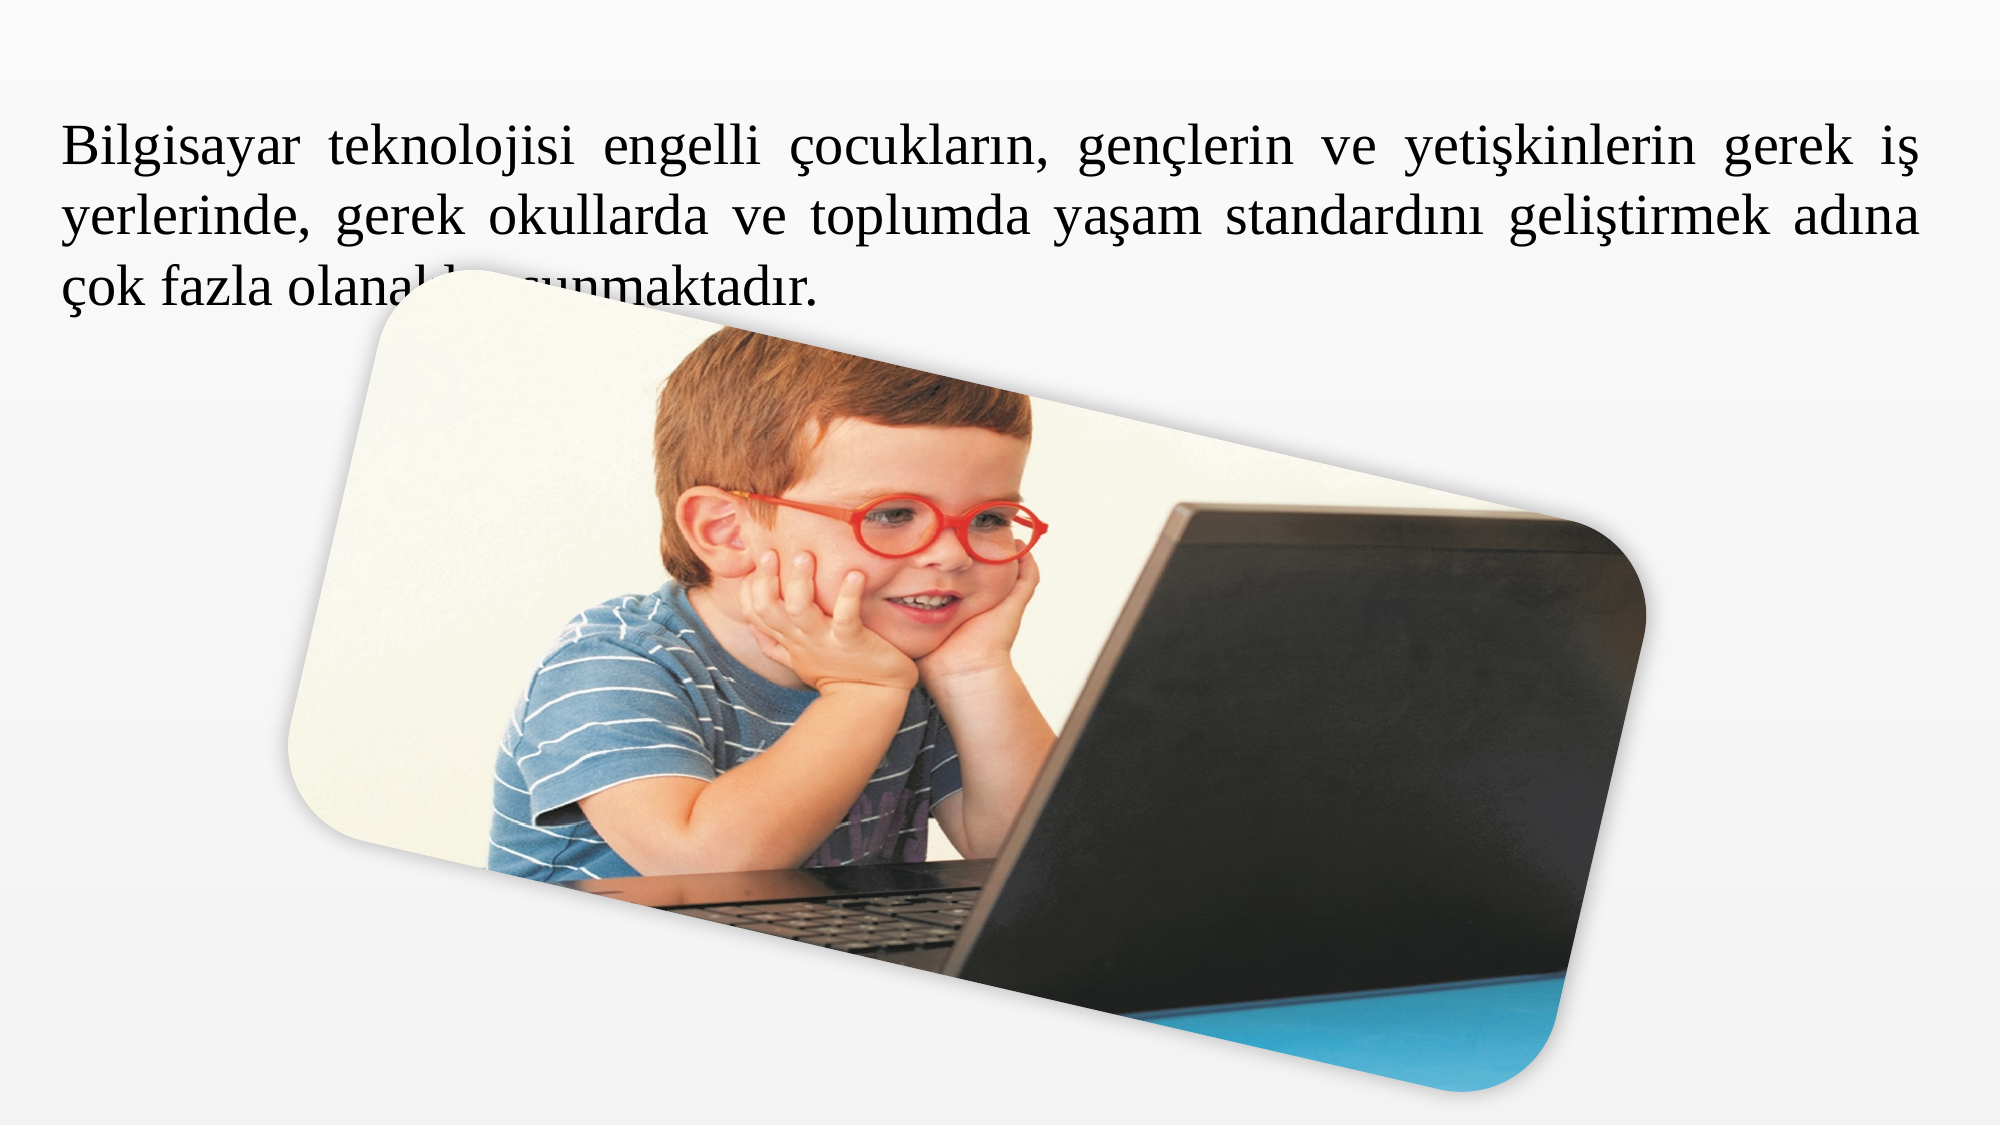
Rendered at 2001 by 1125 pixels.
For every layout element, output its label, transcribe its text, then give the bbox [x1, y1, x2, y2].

text_box Bilgisayar teknolojisi engelli çocukların, gençlerin ve yetişkinlerin gerek iş yerlerinde, gerek okullarda ve toplumda yaşam standardını geliştirmek adına çok fazla olanaklar sunmaktadır. [46, 99, 1936, 324]
picture [288, 269, 1647, 1092]
